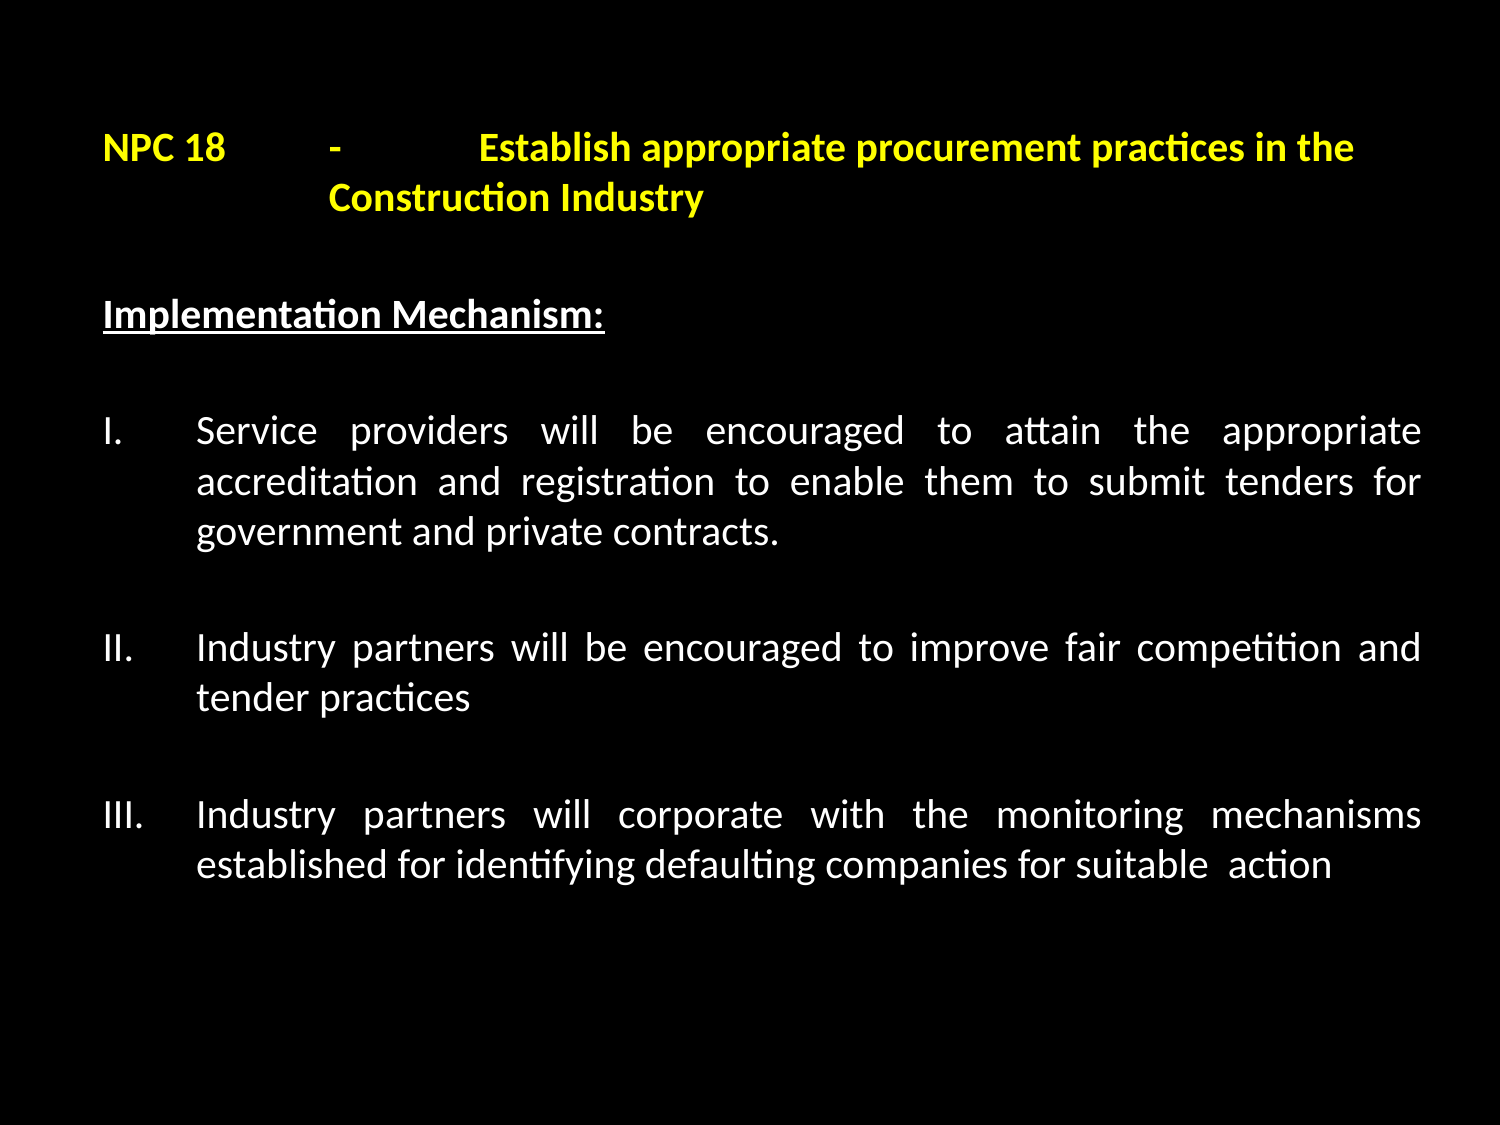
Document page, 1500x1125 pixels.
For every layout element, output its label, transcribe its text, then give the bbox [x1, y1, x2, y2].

list NPC 18 - Establish appropriate procurement practices in the Construction Industry Implementation Mechanism: Service providers will be encouraged to attain the appropriate accreditation and registration to enable them to submit tenders for government and private contracts. Industry partners will be encouraged to improve fair competition and tender practices Industry partners will corporate with the monitoring mechanisms established for identifying defaulting companies for suitable action [87, 112, 1438, 855]
